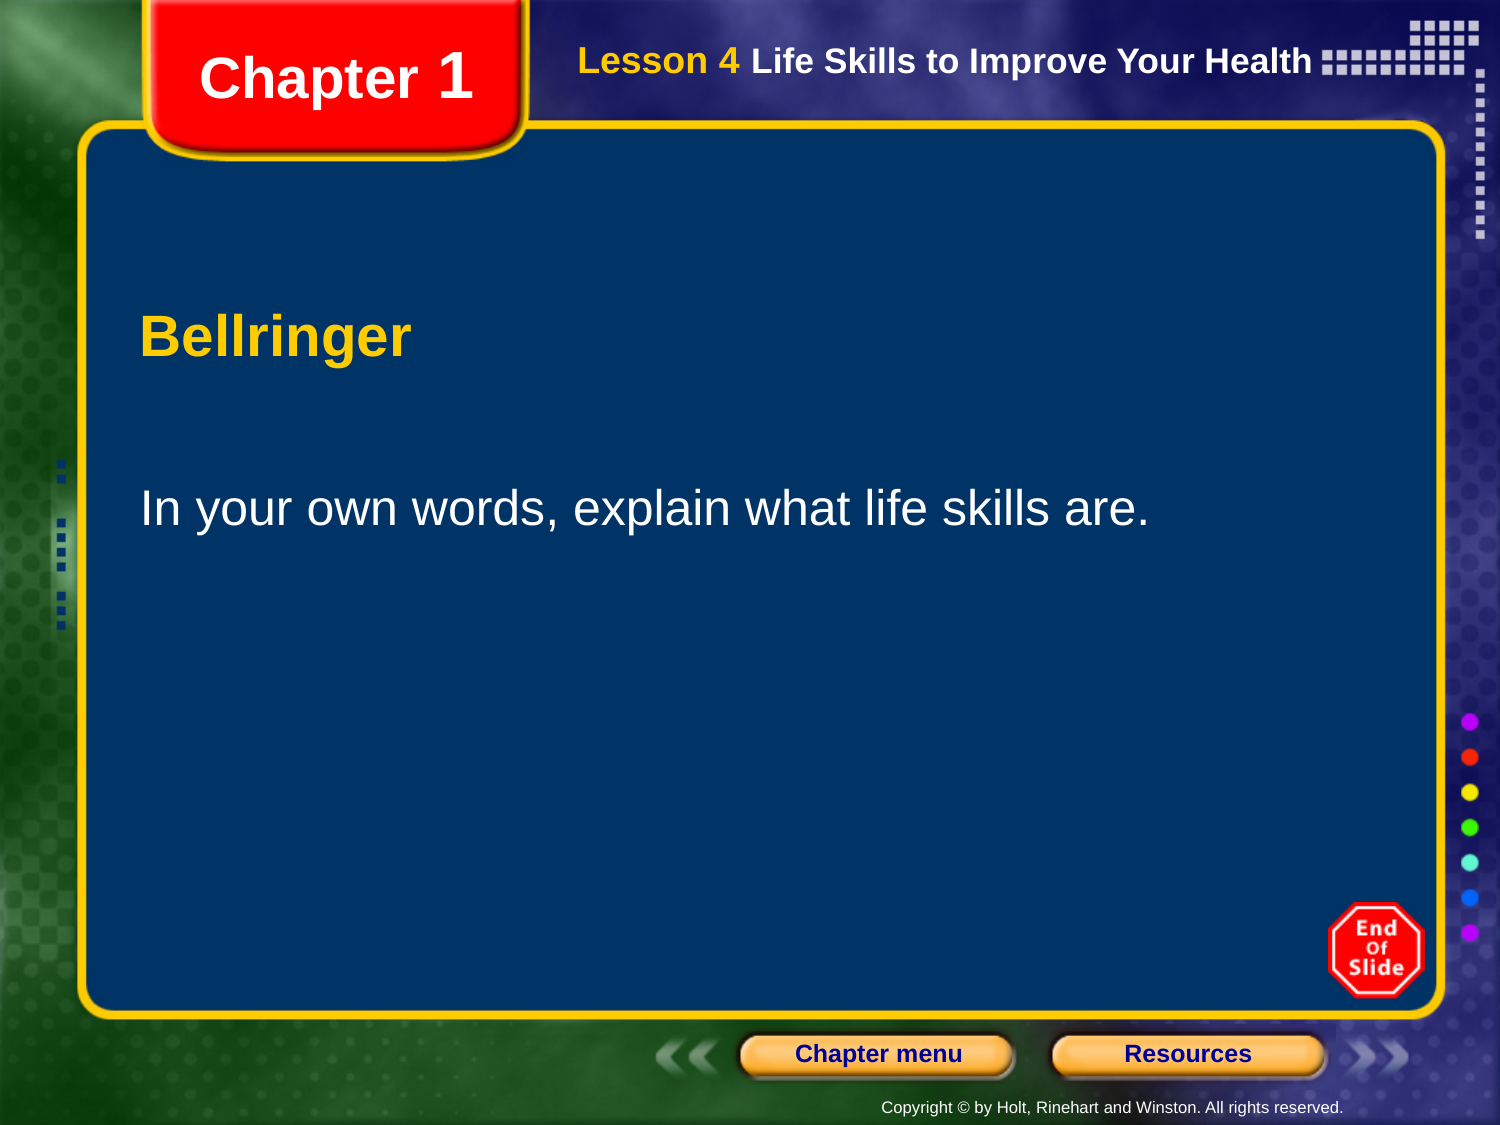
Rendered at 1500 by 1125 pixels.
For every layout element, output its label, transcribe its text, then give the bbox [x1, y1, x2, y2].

text_box Lesson 4 Life Skills to Improve Your Health [562, 24, 1475, 90]
picture [0, 0, 1500, 1125]
text_box In your own words, explain what life skills are. [125, 468, 1375, 543]
text_box Chapter 1 [184, 24, 490, 120]
text_box Bellringer [125, 290, 1390, 375]
